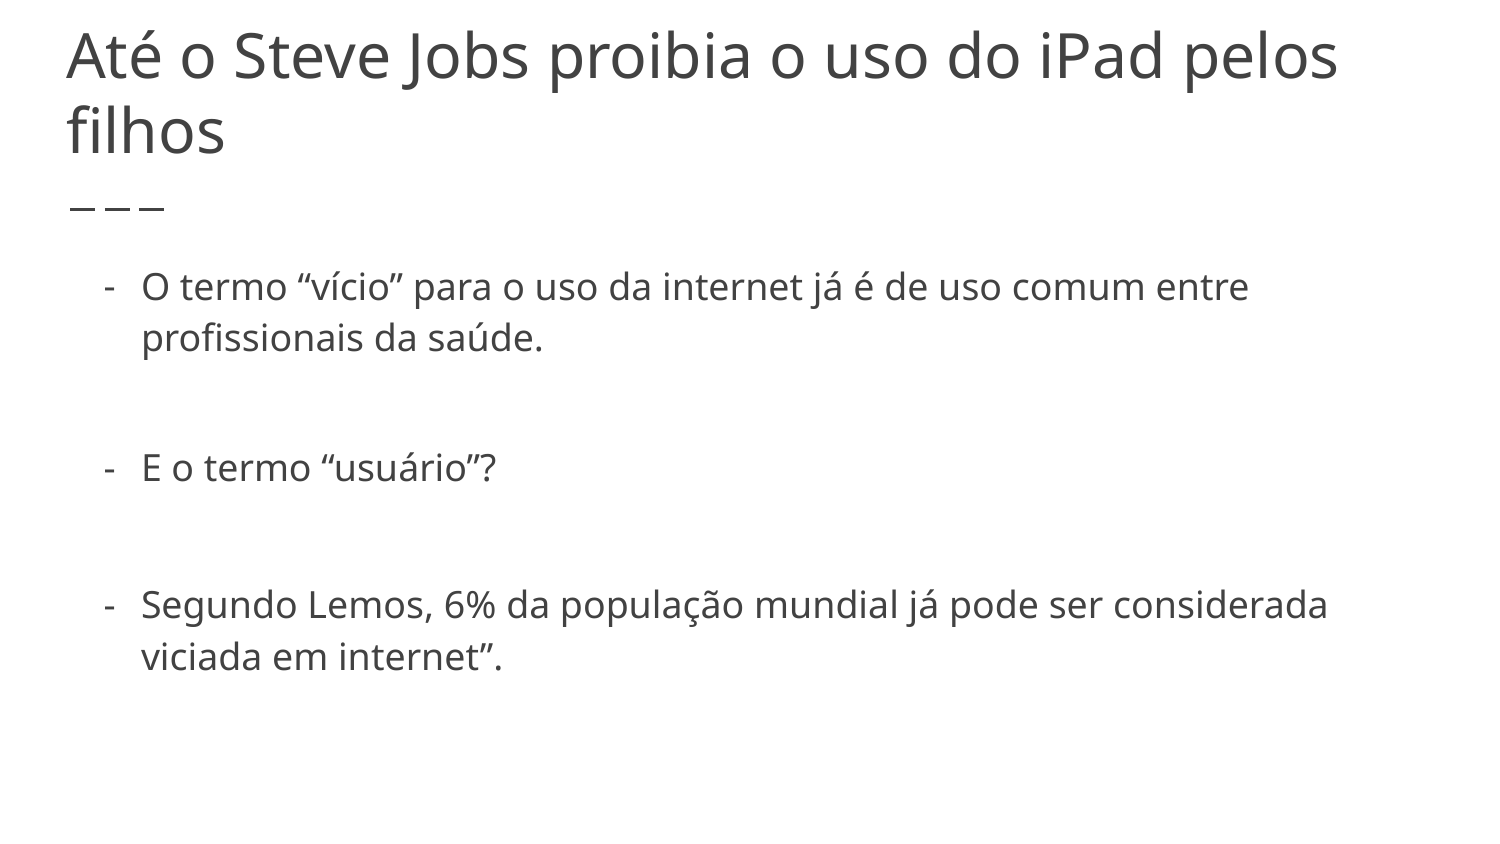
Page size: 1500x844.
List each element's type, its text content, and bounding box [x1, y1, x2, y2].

list O termo “vício” para o uso da internet já é de uso comum entre profissionais da saúde. E o termo “usuário”? Segundo Lemos, 6% da população mundial já pode ser considerada viciada em internet”. [51, 240, 1449, 750]
title Até o Steve Jobs proibia o uso do iPad pelos filhos [51, 61, 1449, 182]
